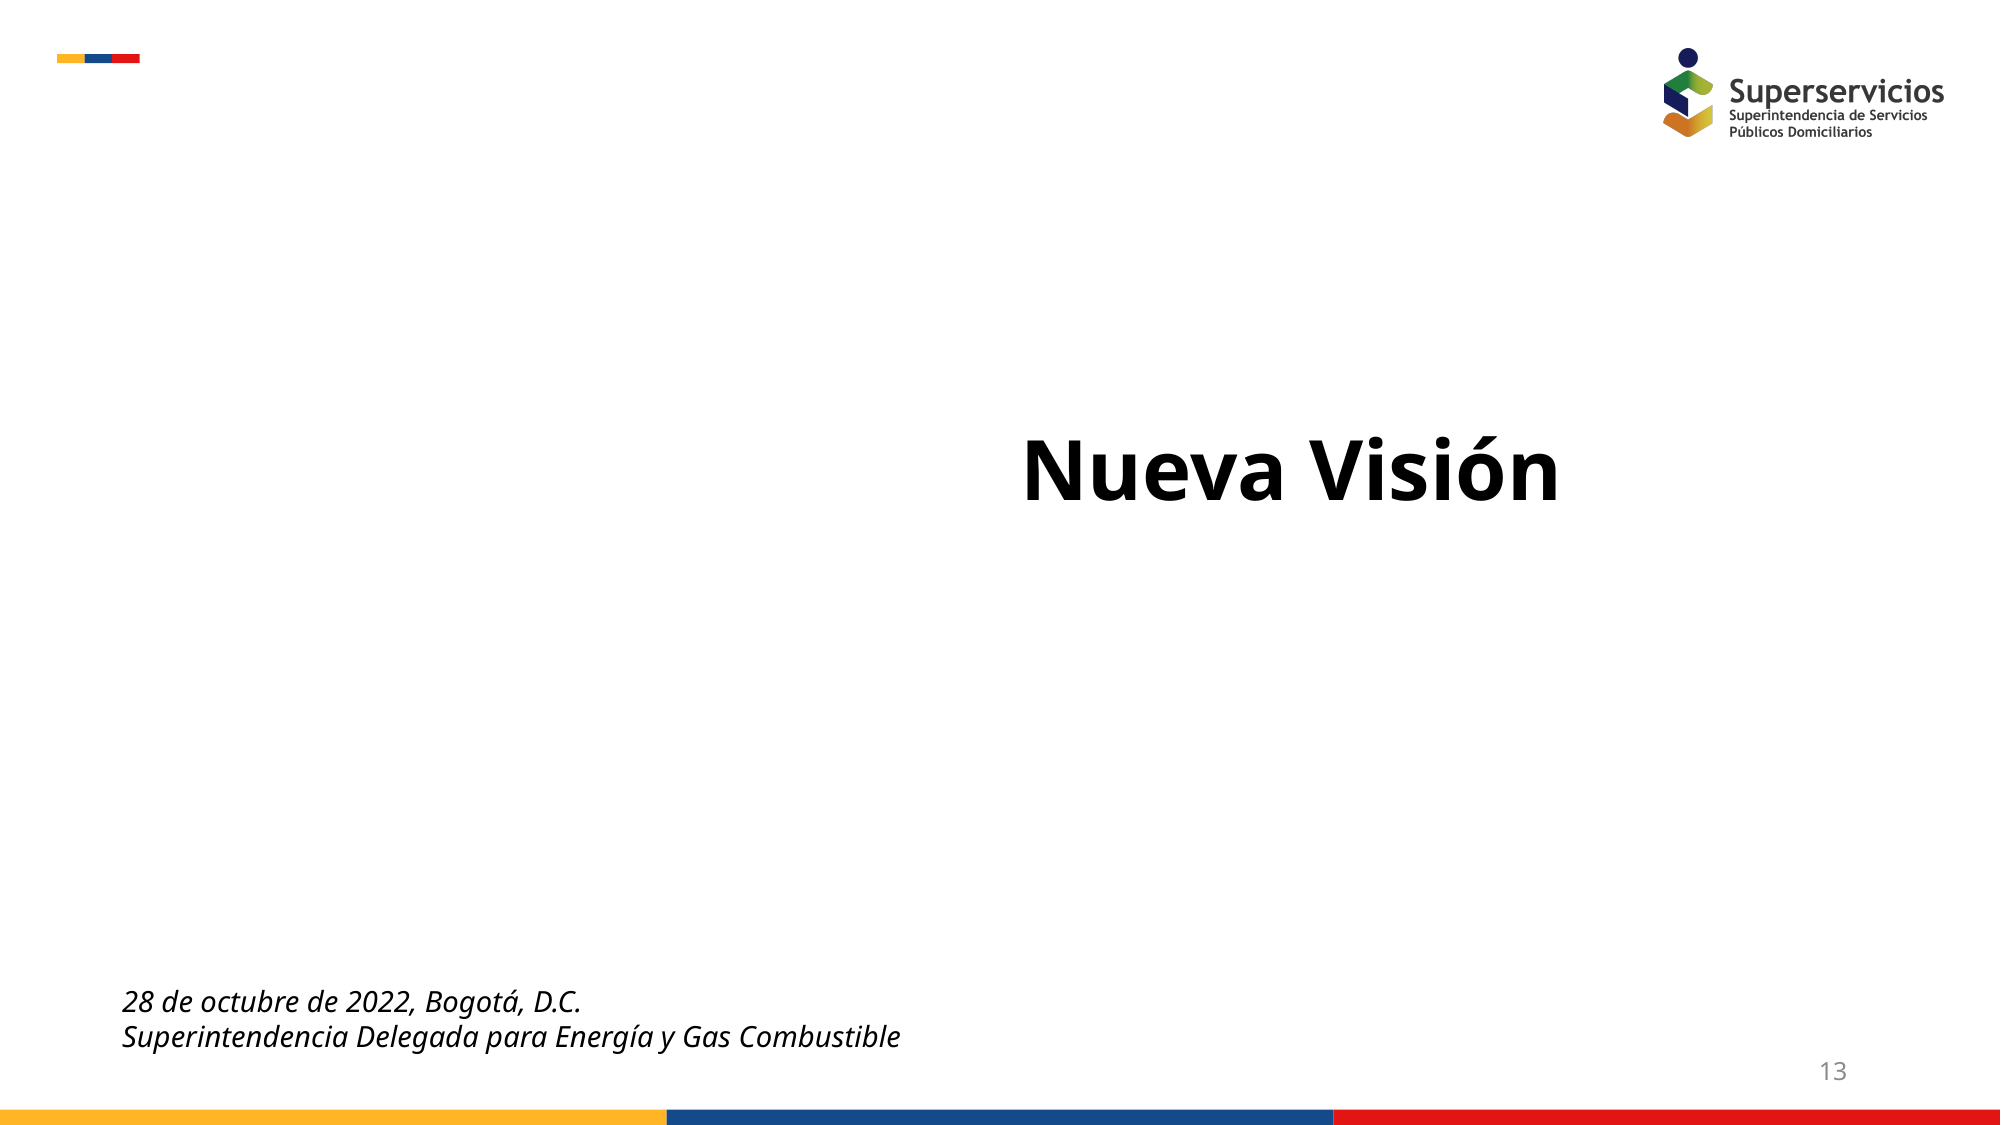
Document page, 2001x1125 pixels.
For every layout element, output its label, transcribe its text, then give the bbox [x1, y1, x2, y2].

picture [1663, 48, 1944, 137]
title Nueva Visión [1005, 318, 1855, 628]
slide_number 13 [1412, 1042, 1863, 1103]
text_box 28 de octubre de 2022, Bogotá, D.C. Superintendencia Delegada para Energía y Gas Combustible [69, 975, 1562, 1061]
